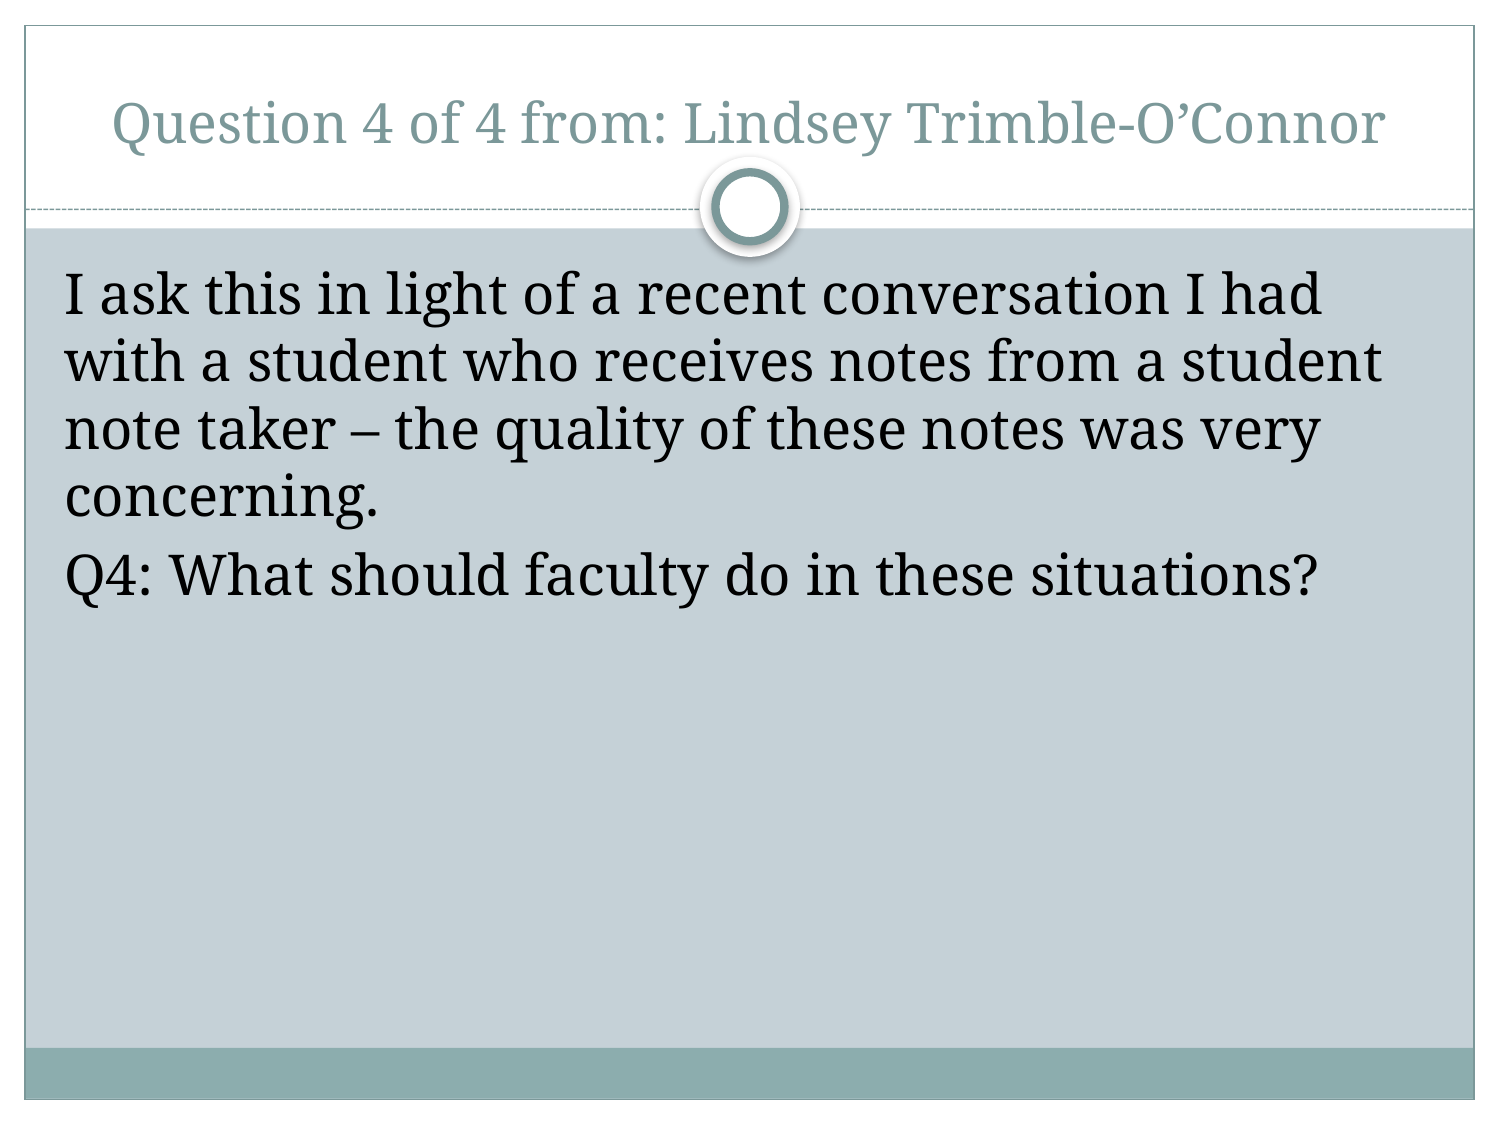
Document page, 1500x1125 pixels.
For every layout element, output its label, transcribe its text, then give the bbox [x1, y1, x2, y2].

title Question 4 of 4 from: Lindsey Trimble-O’Connor [49, 37, 1450, 162]
list I ask this in light of a recent conversation I had with a student who receives notes from a student note taker – the quality of these notes was very concerning. Q4: What should faculty do in these situations? [49, 250, 1445, 1001]
